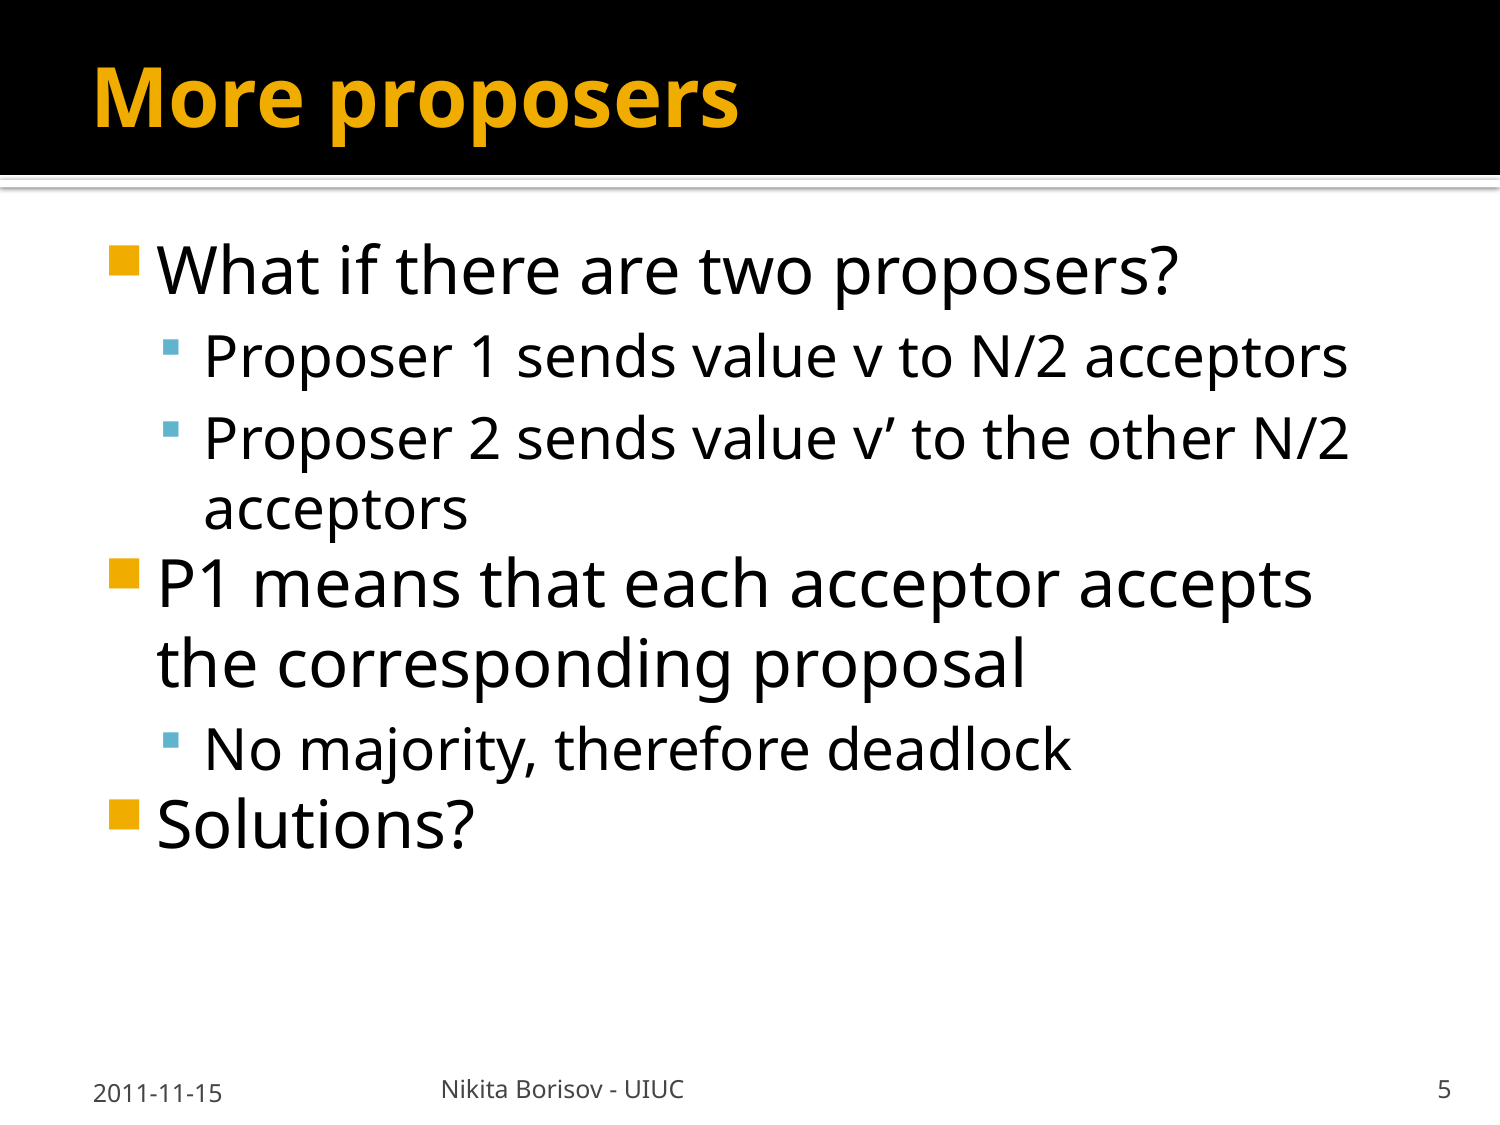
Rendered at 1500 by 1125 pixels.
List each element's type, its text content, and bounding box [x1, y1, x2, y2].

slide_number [75, 1062, 425, 1108]
slide_number 5 [1345, 1062, 1467, 1108]
footer Nikita Borisov - UIUC [433, 1062, 1337, 1108]
title More proposers [75, 12, 1425, 175]
list What if there are two proposers? Proposer 1 sends value v to N/2 acceptors Proposer 2 sends value v’ to the other N/2 acceptors P1 means that each acceptor accepts the corresponding proposal No majority, therefore deadlock Solutions? [75, 212, 1425, 1050]
